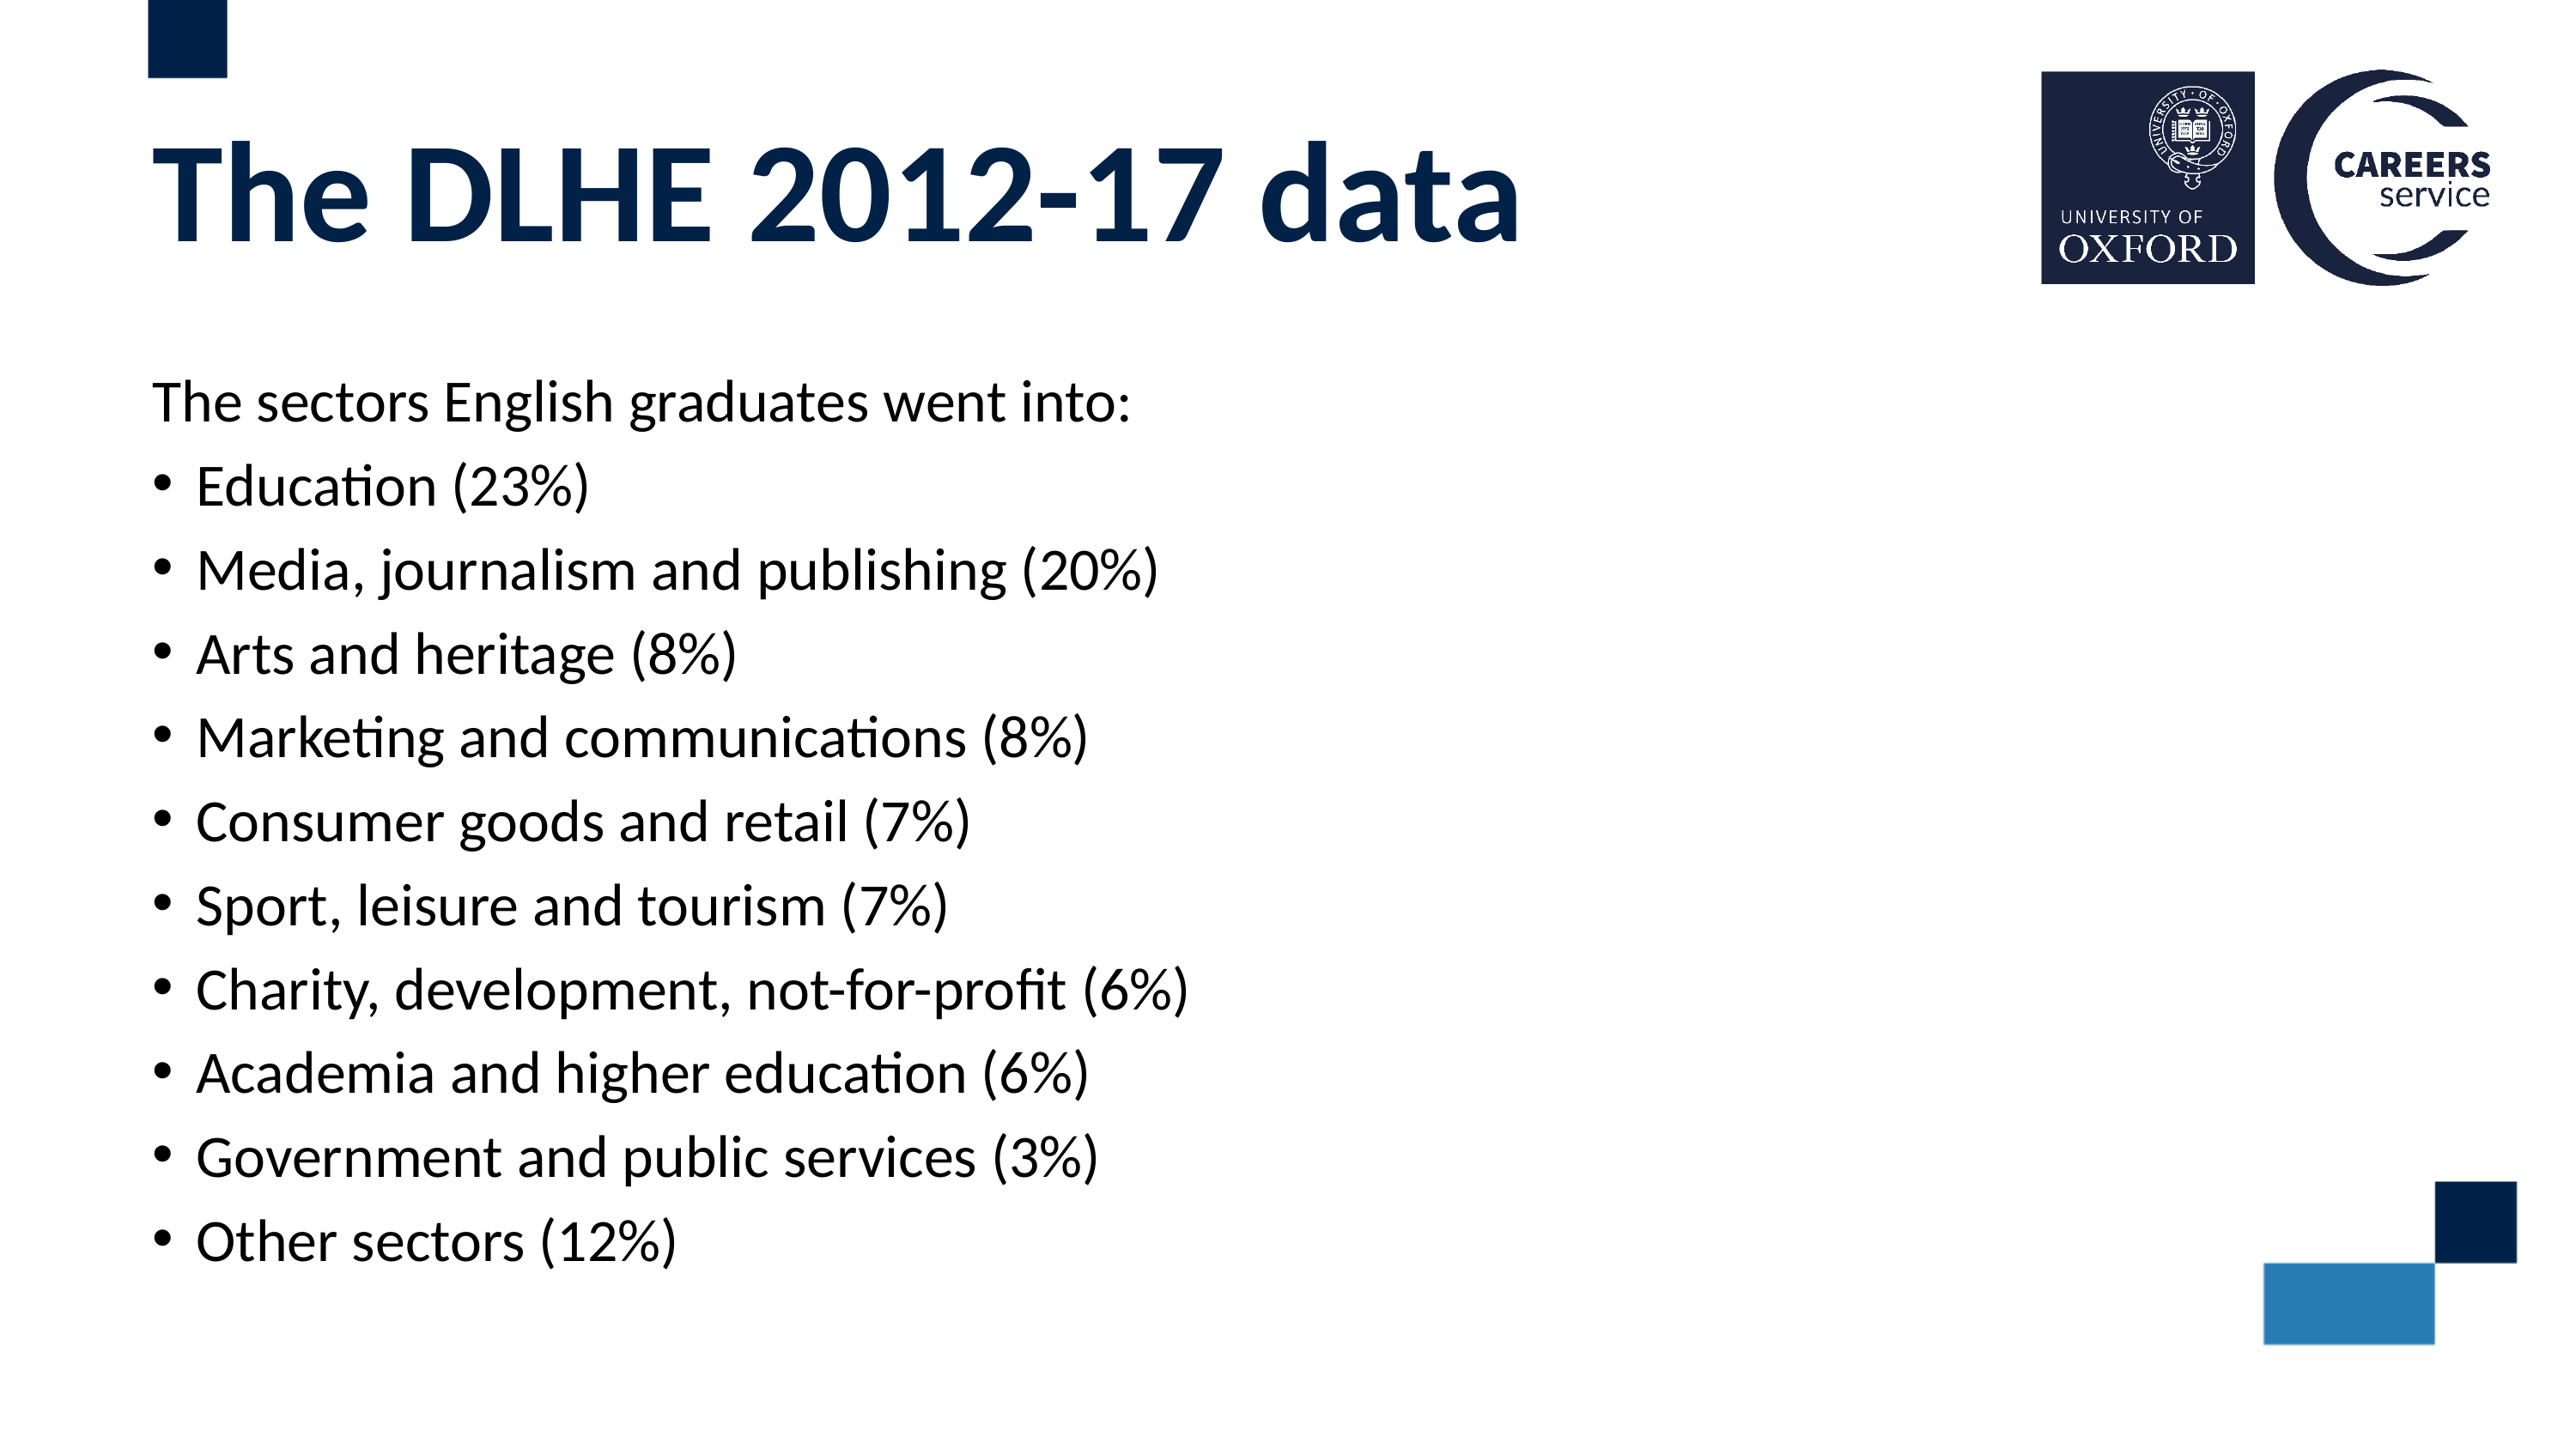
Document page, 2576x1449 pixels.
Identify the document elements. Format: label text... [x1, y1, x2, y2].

list The sectors English graduates went into: Education (23%) Media, journalism and publishing (20%) Arts and heritage (8%) Marketing and communications (8%) Consumer goods and retail (7%) Sport, leisure and tourism (7%) Charity, development, not-for-profit (6%) Academia and higher education (6%) Government and public services (3%) Other sectors (12%) [139, 355, 2330, 1282]
picture [3, 0, 2576, 1449]
title The DLHE 2012-17 data [139, 80, 2040, 289]
